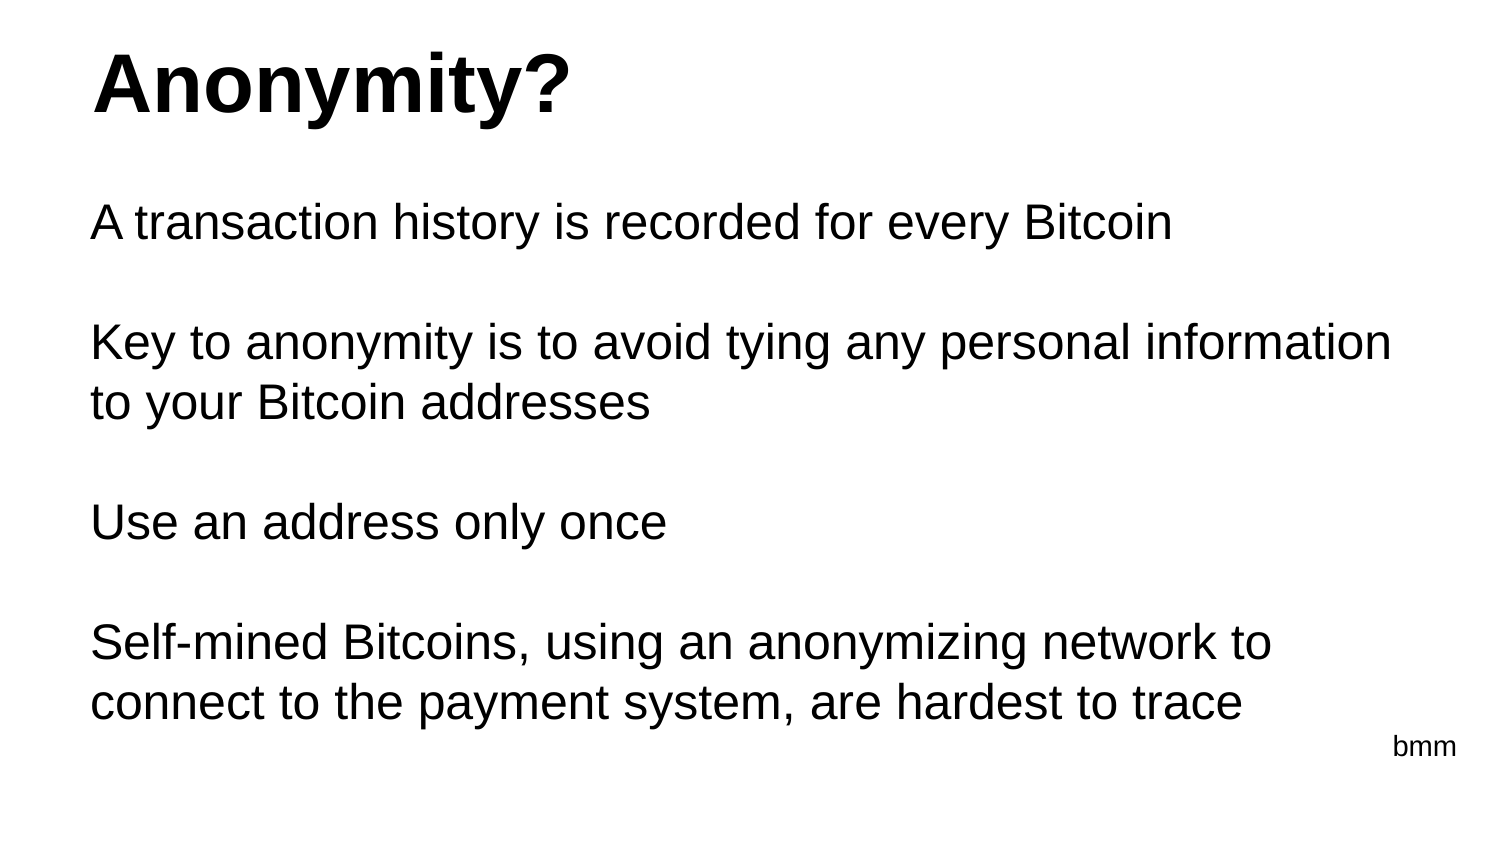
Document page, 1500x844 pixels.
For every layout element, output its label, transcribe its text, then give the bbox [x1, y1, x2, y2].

text_box bmm [1377, 719, 1473, 770]
text_box Anonymity? [77, 21, 589, 137]
title A transaction history is recorded for every Bitcoin Key to anonymity is to avoid tying any personal information to your Bitcoin addresses Use an address only once Self-mined Bitcoins, using an anonymizing network to connect to the payment system, are hardest to trace [75, 0, 1425, 844]
